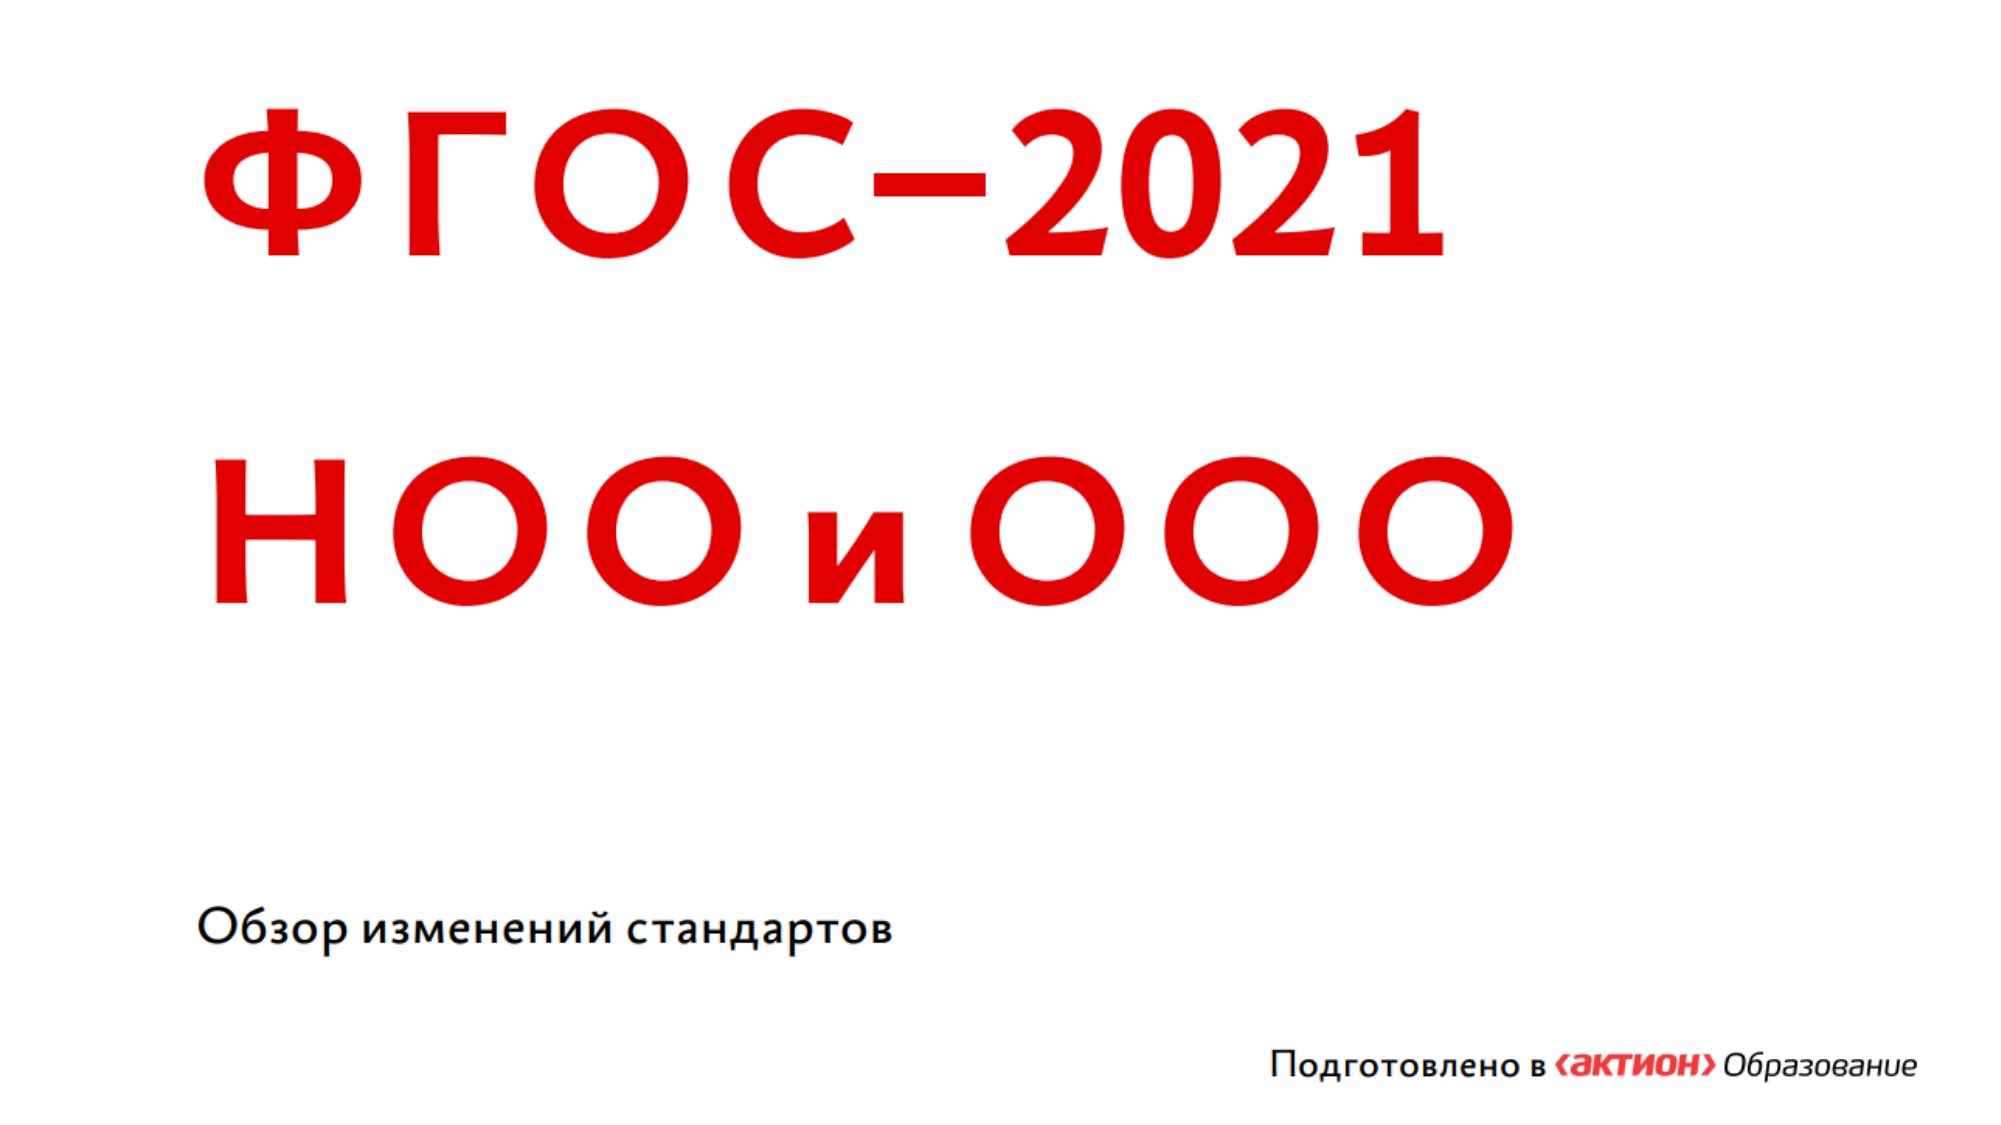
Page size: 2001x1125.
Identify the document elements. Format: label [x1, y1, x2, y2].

picture [109, 47, 1953, 1103]
